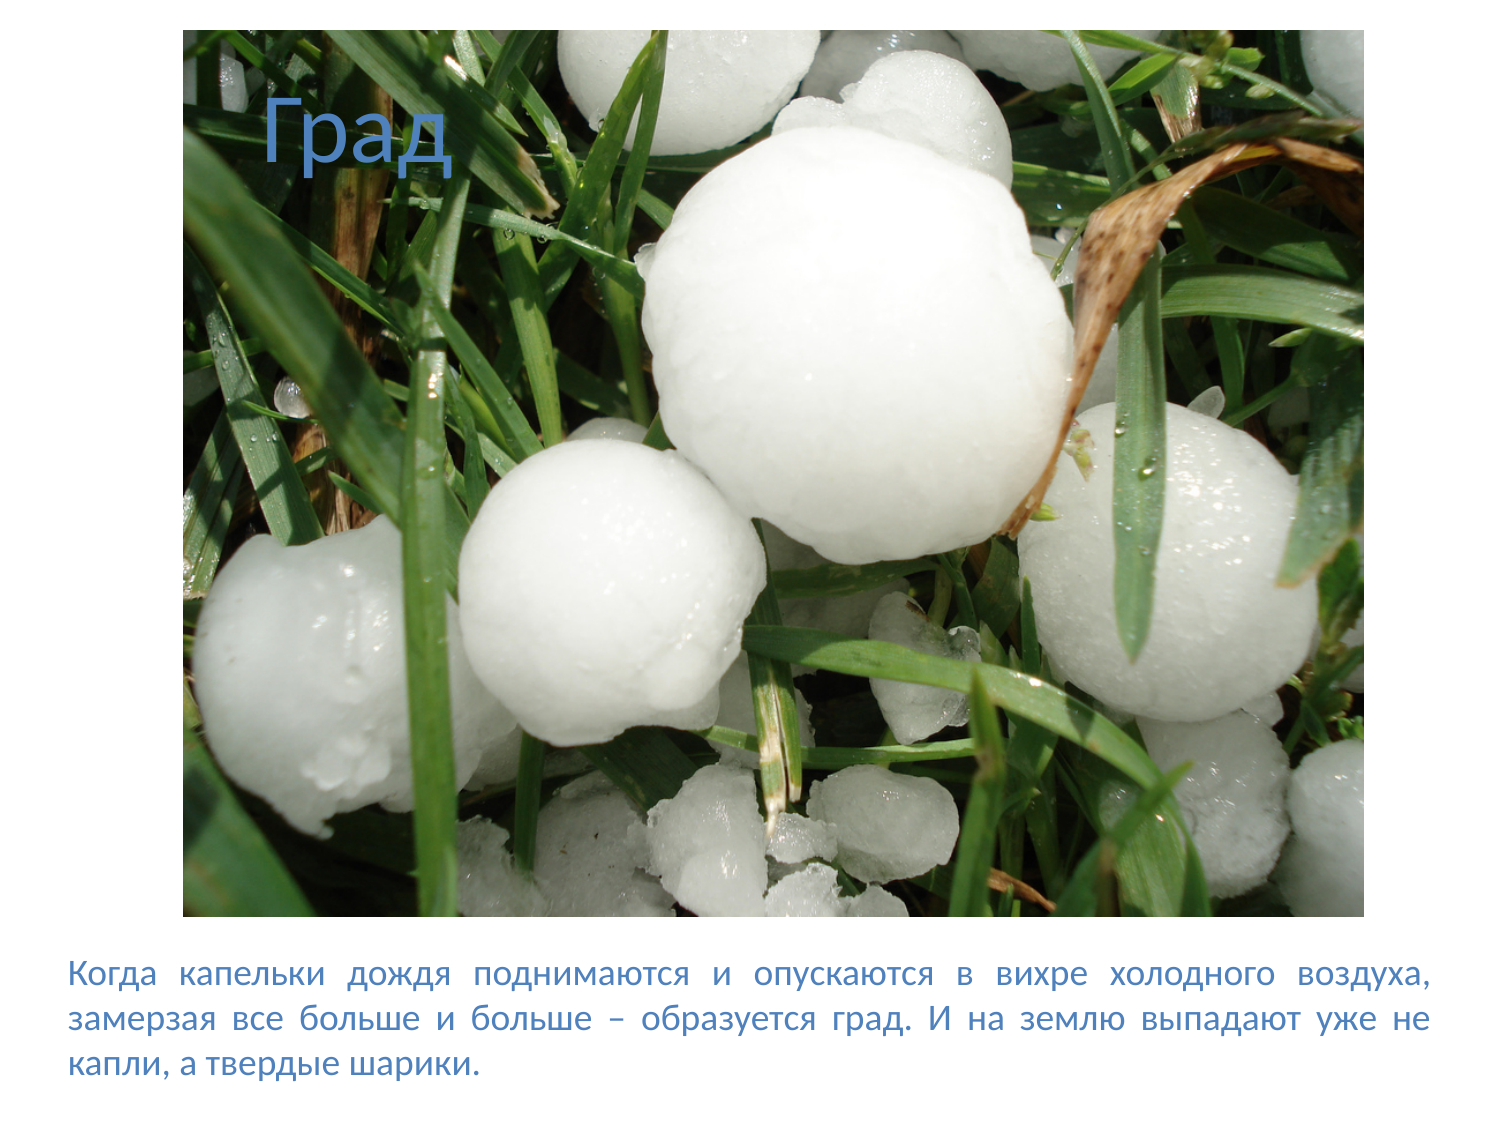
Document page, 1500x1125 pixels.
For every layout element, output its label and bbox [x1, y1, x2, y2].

text_box [52, 30, 1448, 1092]
